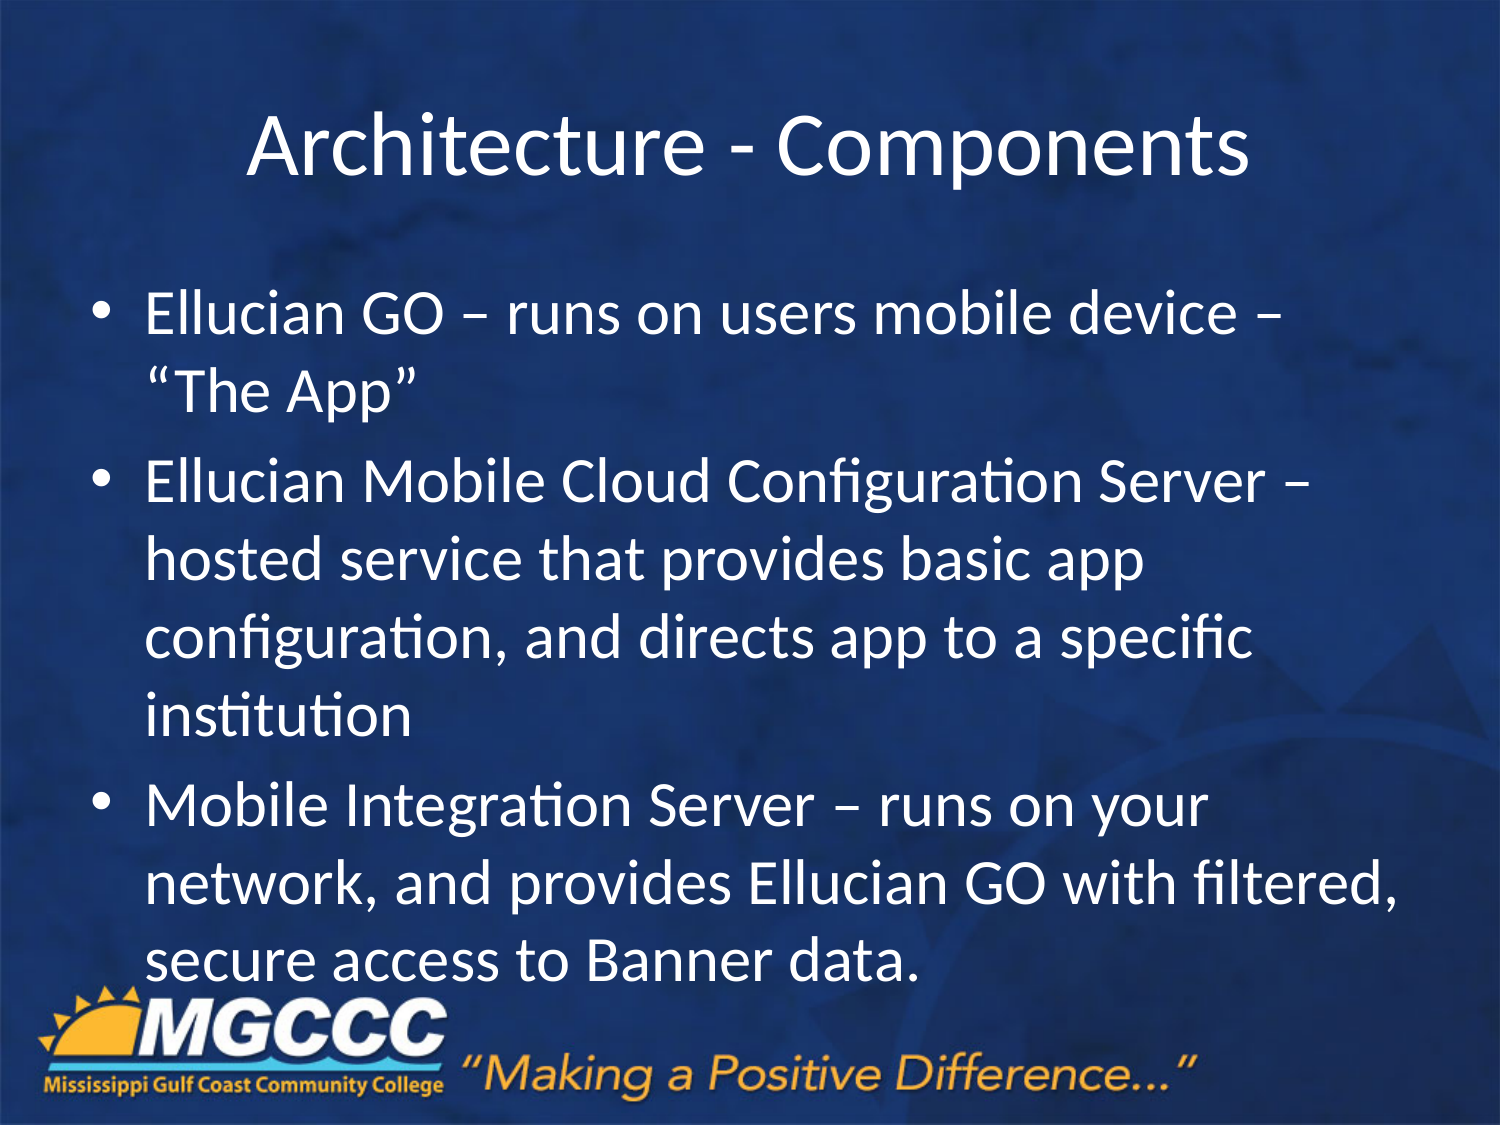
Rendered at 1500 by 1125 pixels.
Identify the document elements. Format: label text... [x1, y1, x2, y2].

picture [0, 0, 1500, 1125]
title Architecture - Components [75, 45, 1425, 233]
list Ellucian GO – runs on users mobile device – “The App” Ellucian Mobile Cloud Configuration Server – hosted service that provides basic app configuration, and directs app to a specific institution Mobile Integration Server – runs on your network, and provides Ellucian GO with filtered, secure access to Banner data. [75, 262, 1425, 1005]
